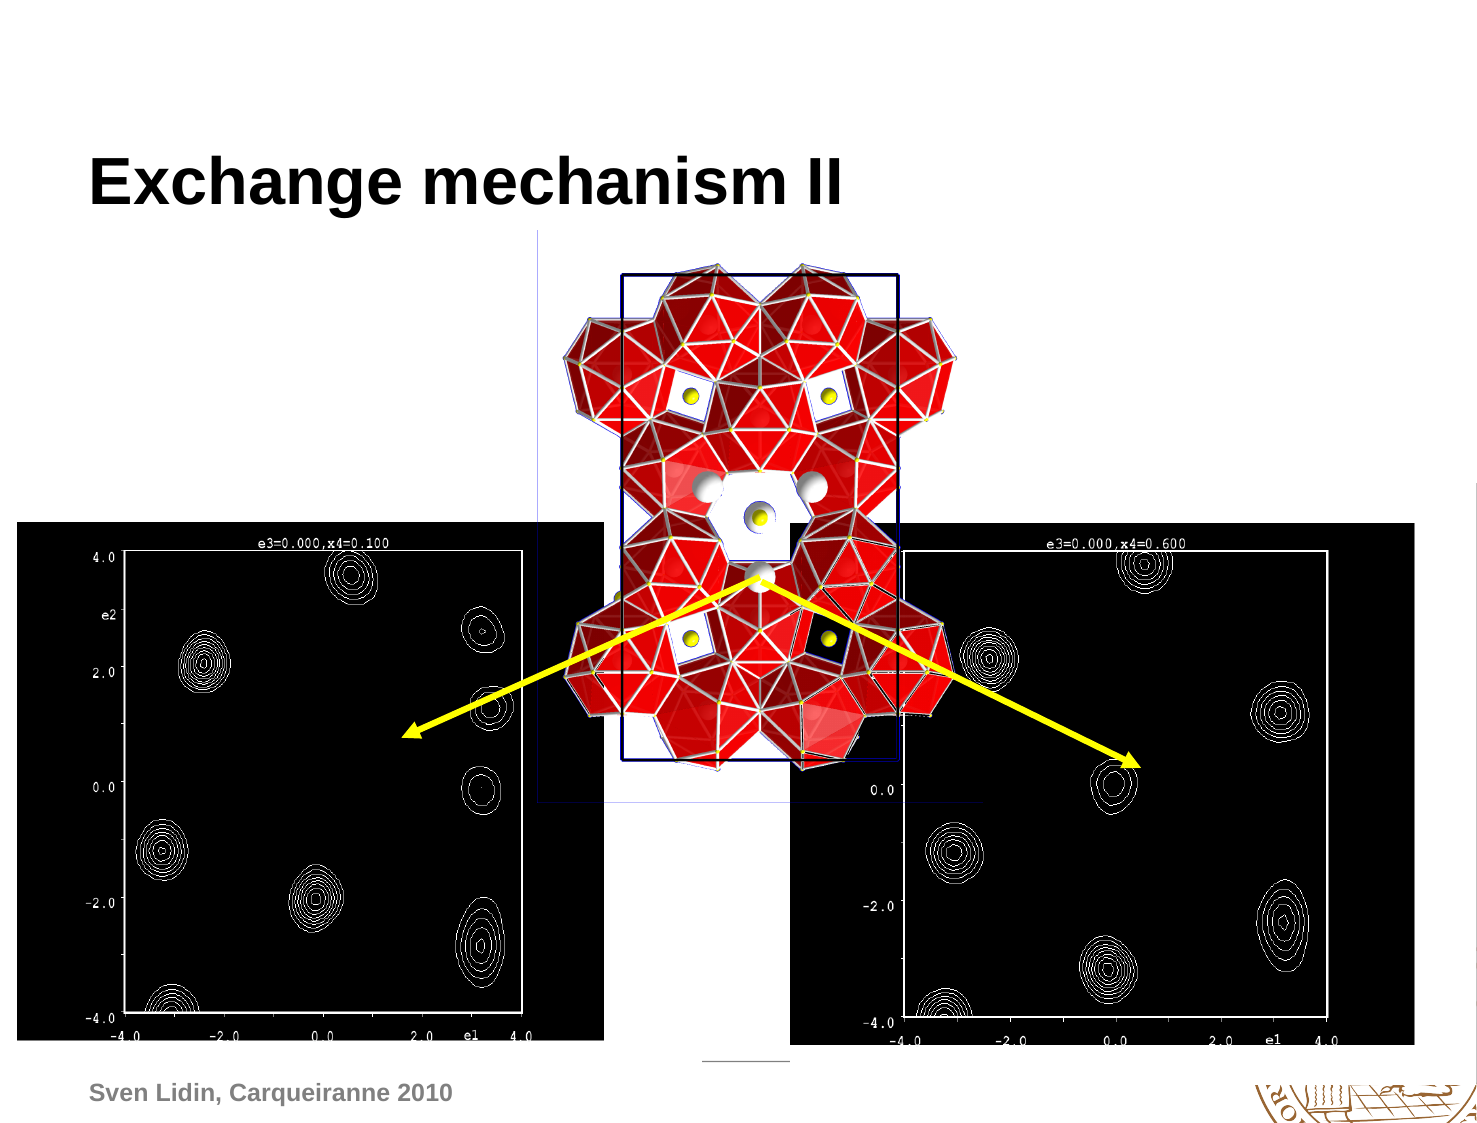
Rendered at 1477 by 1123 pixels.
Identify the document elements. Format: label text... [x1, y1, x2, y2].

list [789, 482, 1477, 1085]
picture [1236, 1085, 1477, 1123]
title Exchange mechanism II [73, 84, 1404, 272]
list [536, 229, 983, 804]
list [17, 481, 703, 1080]
